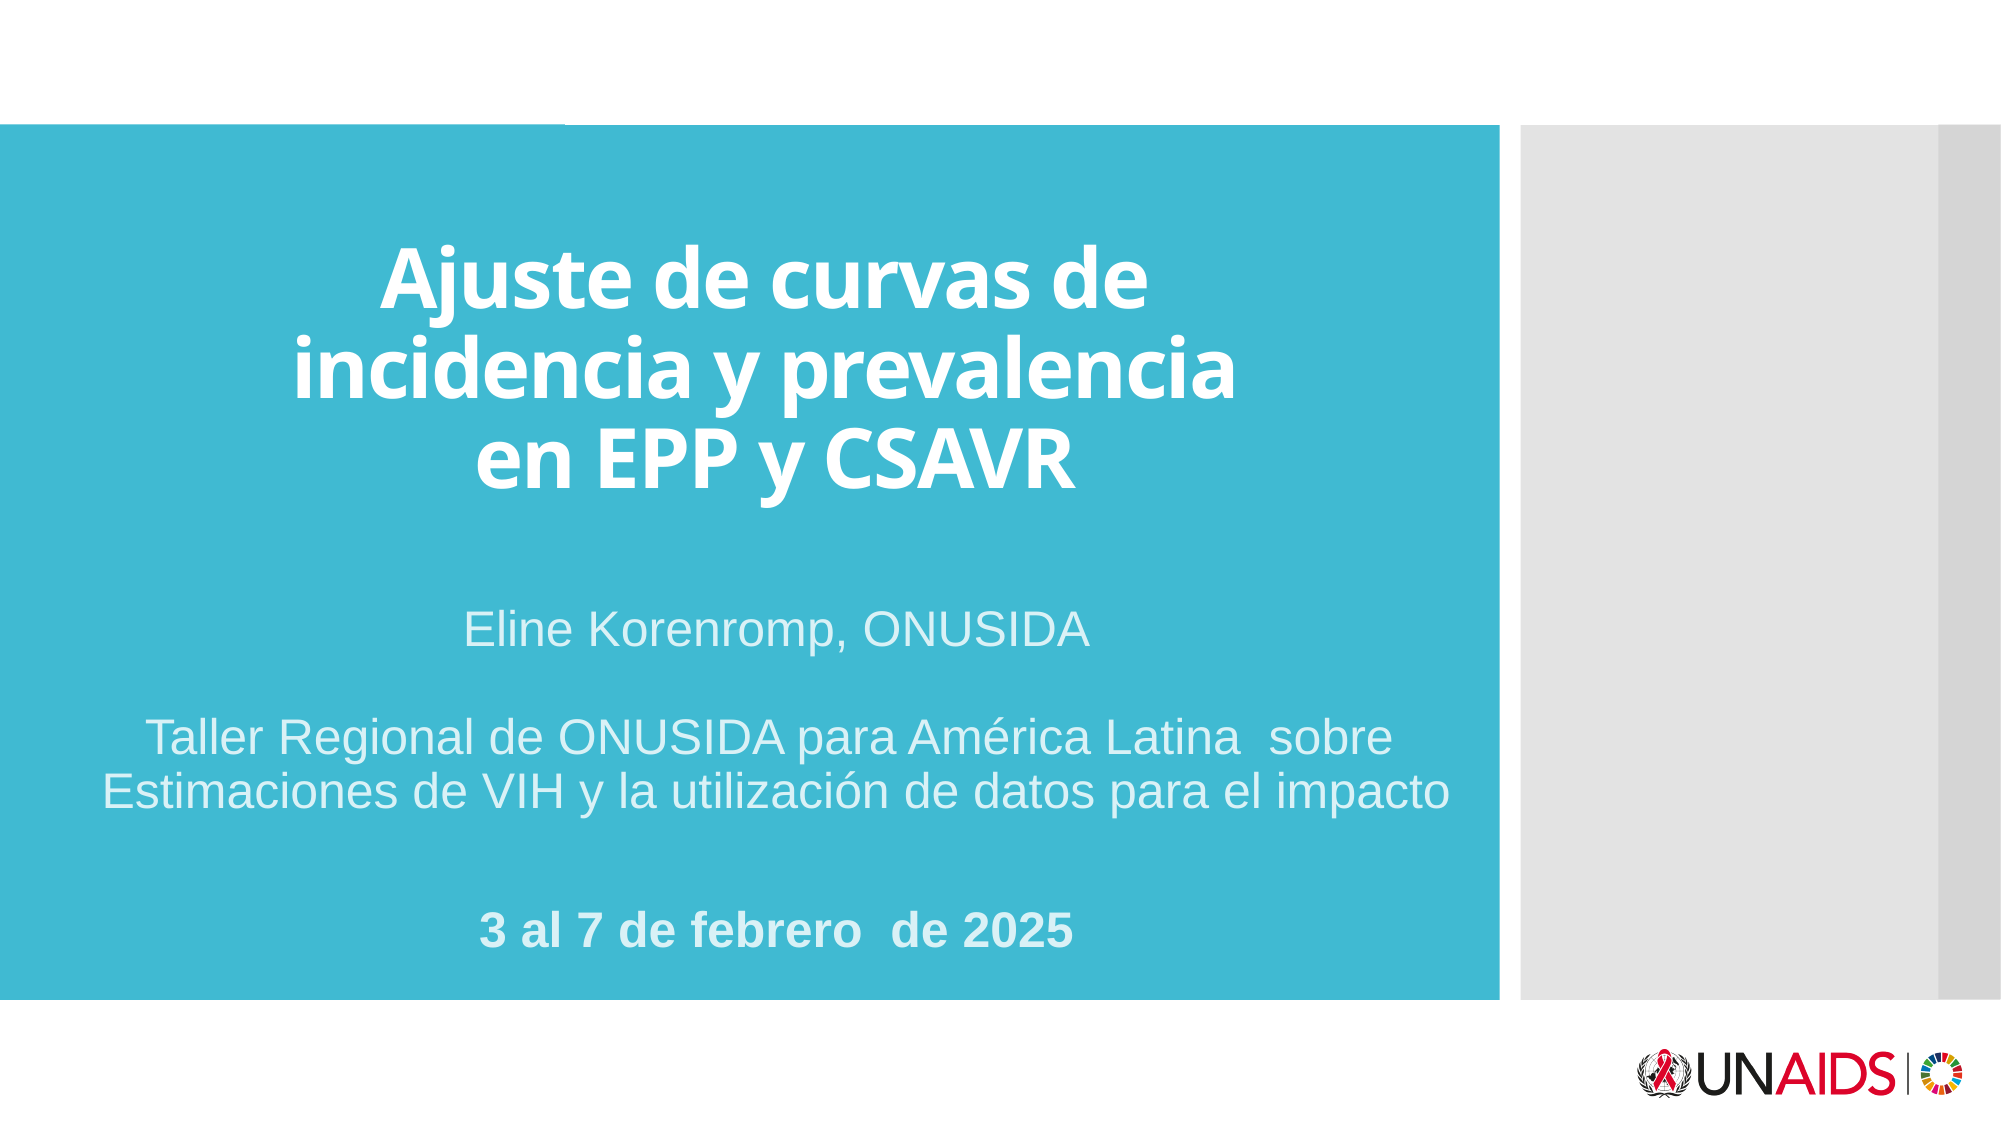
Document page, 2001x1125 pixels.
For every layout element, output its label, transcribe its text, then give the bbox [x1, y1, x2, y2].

subtitle Eline Korenromp, ONUSIDA Taller Regional de ONUSIDA para América Latina sobre Estimaciones de VIH y la utilización de datos para el impacto 3 al 7 de febrero de 2025 [80, 595, 1473, 983]
picture [1637, 1049, 1963, 1098]
title Ajuste de curvas de incidencia y prevalencia en EPP y CSAVR [175, 213, 1376, 514]
